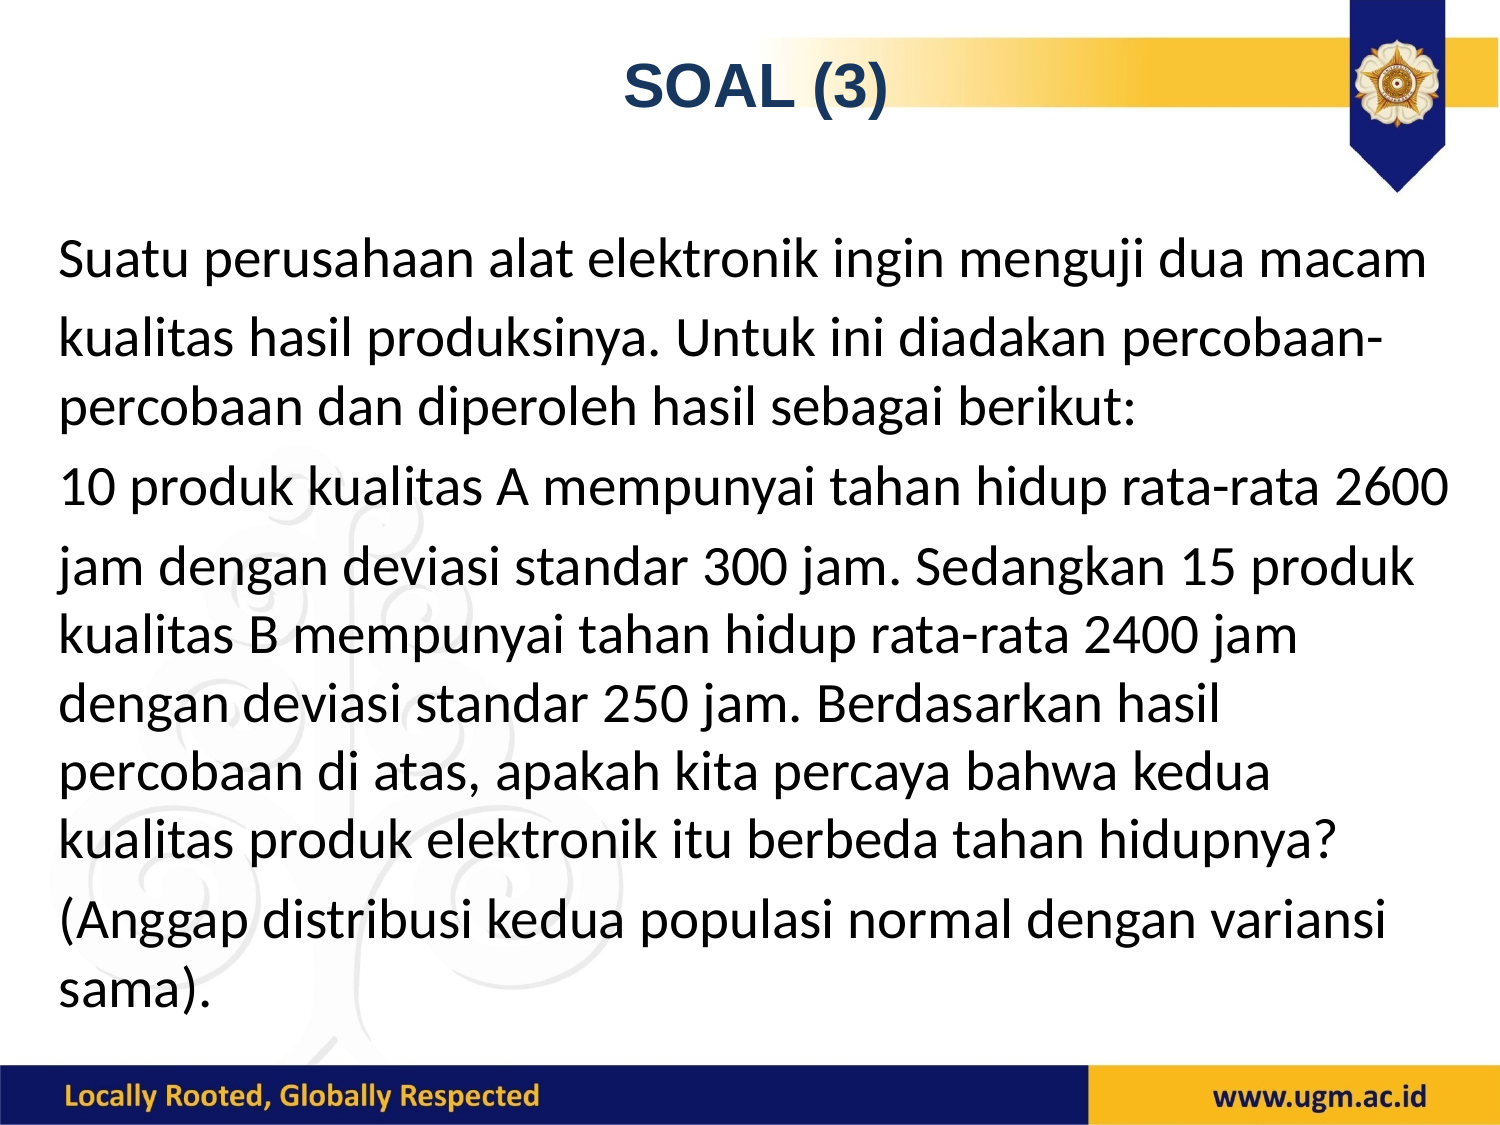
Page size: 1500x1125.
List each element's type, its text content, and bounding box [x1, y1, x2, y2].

list Suatu perusahaan alat elektronik ingin menguji dua macam kualitas hasil produksinya. Untuk ini diadakan percobaan-percobaan dan diperoleh hasil sebagai berikut: 10 produk kualitas A mempunyai tahan hidup rata-rata 2600 jam dengan deviasi standar 300 jam. Sedangkan 15 produk kualitas B mempunyai tahan hidup rata-rata 2400 jam dengan deviasi standar 250 jam. Berdasarkan hasil percobaan di atas, apakah kita percaya bahwa kedua kualitas produk elektronik itu berbeda tahan hidupnya? (Anggap distribusi kedua populasi normal dengan variansi sama). [43, 212, 1469, 1038]
picture [0, 0, 1500, 1125]
text_box SOAL (3) [237, 37, 1275, 128]
